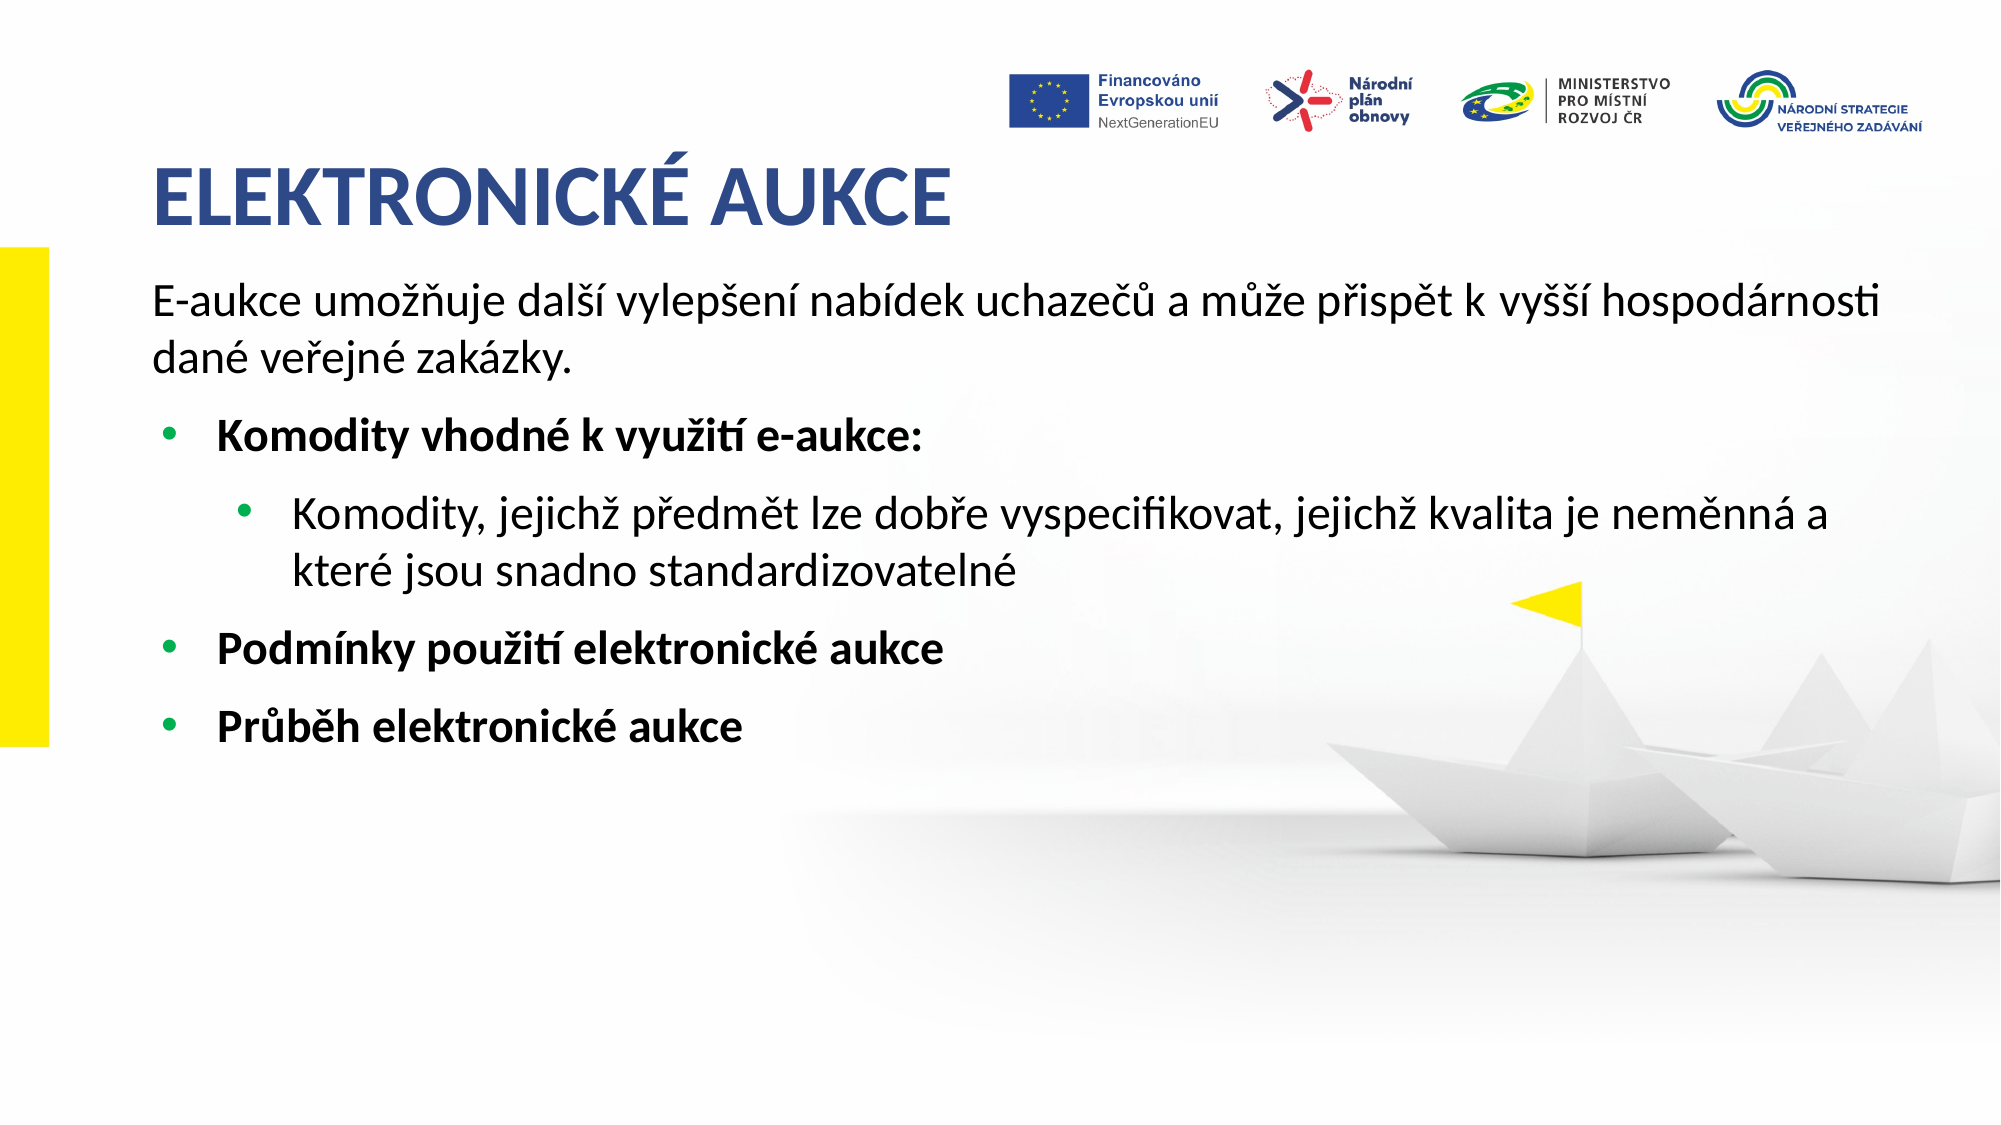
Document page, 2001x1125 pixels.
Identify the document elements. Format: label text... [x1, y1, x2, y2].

text_box [103, 76, 1397, 172]
text_box E-aukce umožňuje další vylepšení nabídek uchazečů a může přispět k vyšší hospodárnosti dané veřejné zakázky. Komodity vhodné k využití e-aukce: Komodity, jejichž předmět lze dobře vyspecifikovat, jejichž kvalita je neměnná a které jsou snadno standardizovatelné Podmínky použití elektronické aukce Průběh elektronické aukce [137, 261, 1915, 838]
text_box ELEKTRONICKÉ AUKCE [137, 130, 1949, 356]
picture [0, 0, 2001, 1125]
